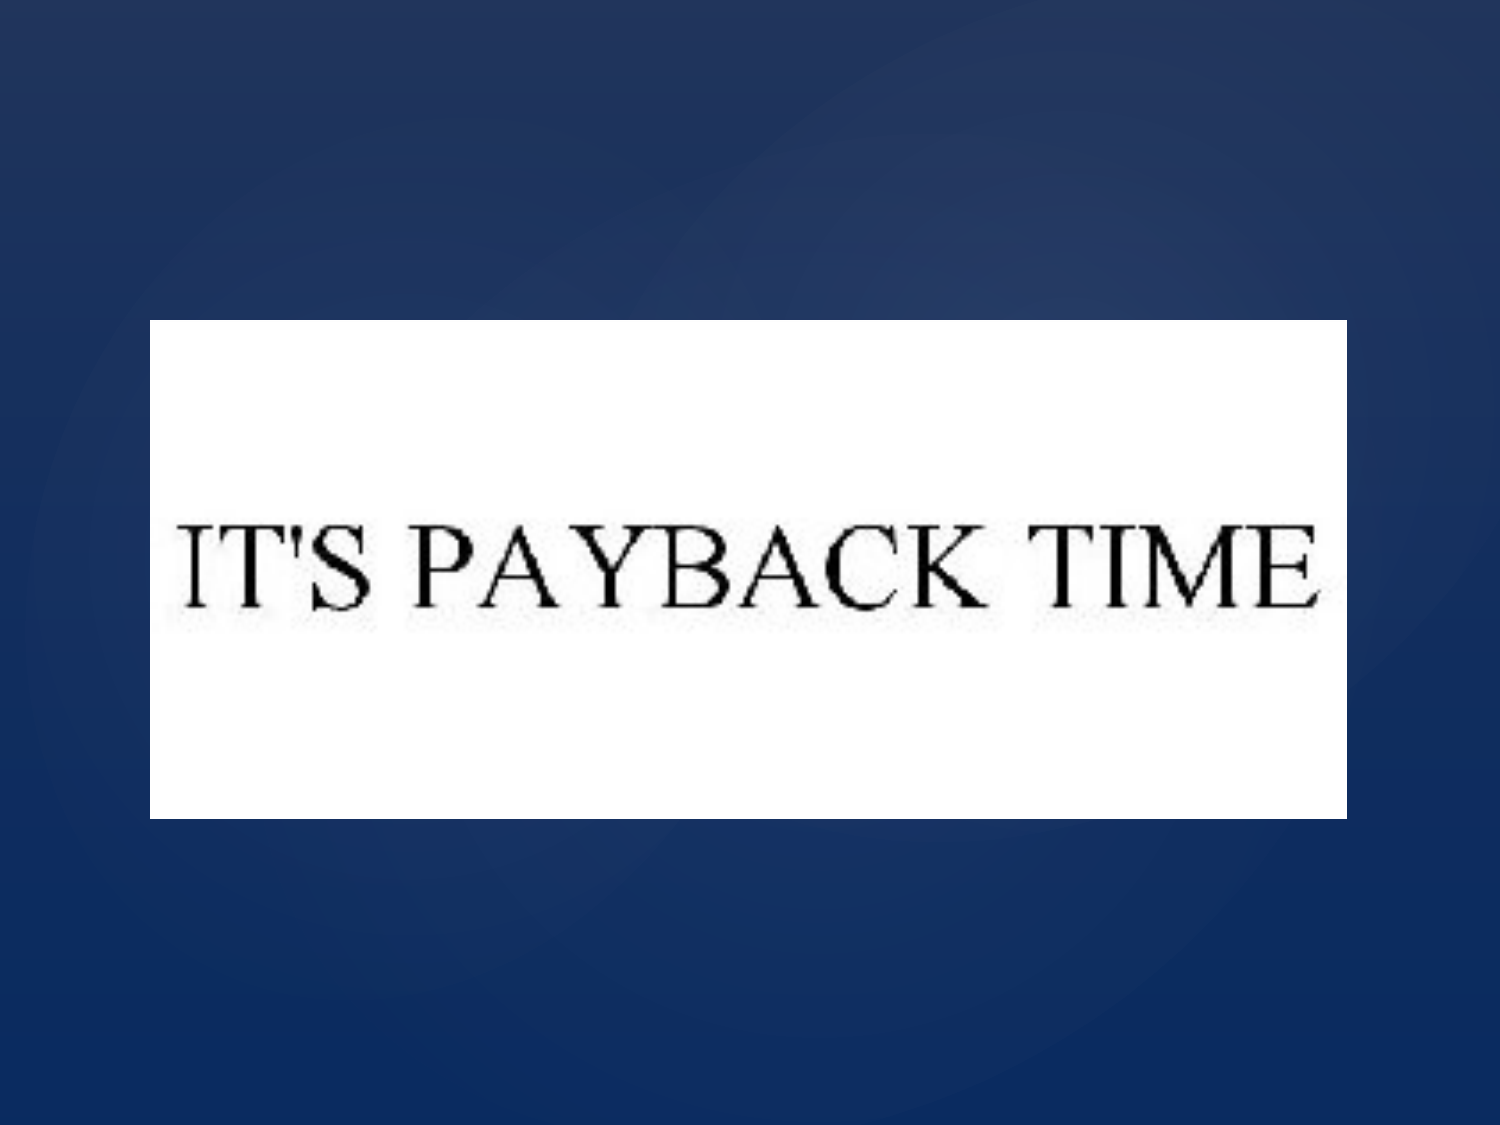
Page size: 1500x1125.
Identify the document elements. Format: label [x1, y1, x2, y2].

picture [149, 319, 1347, 820]
